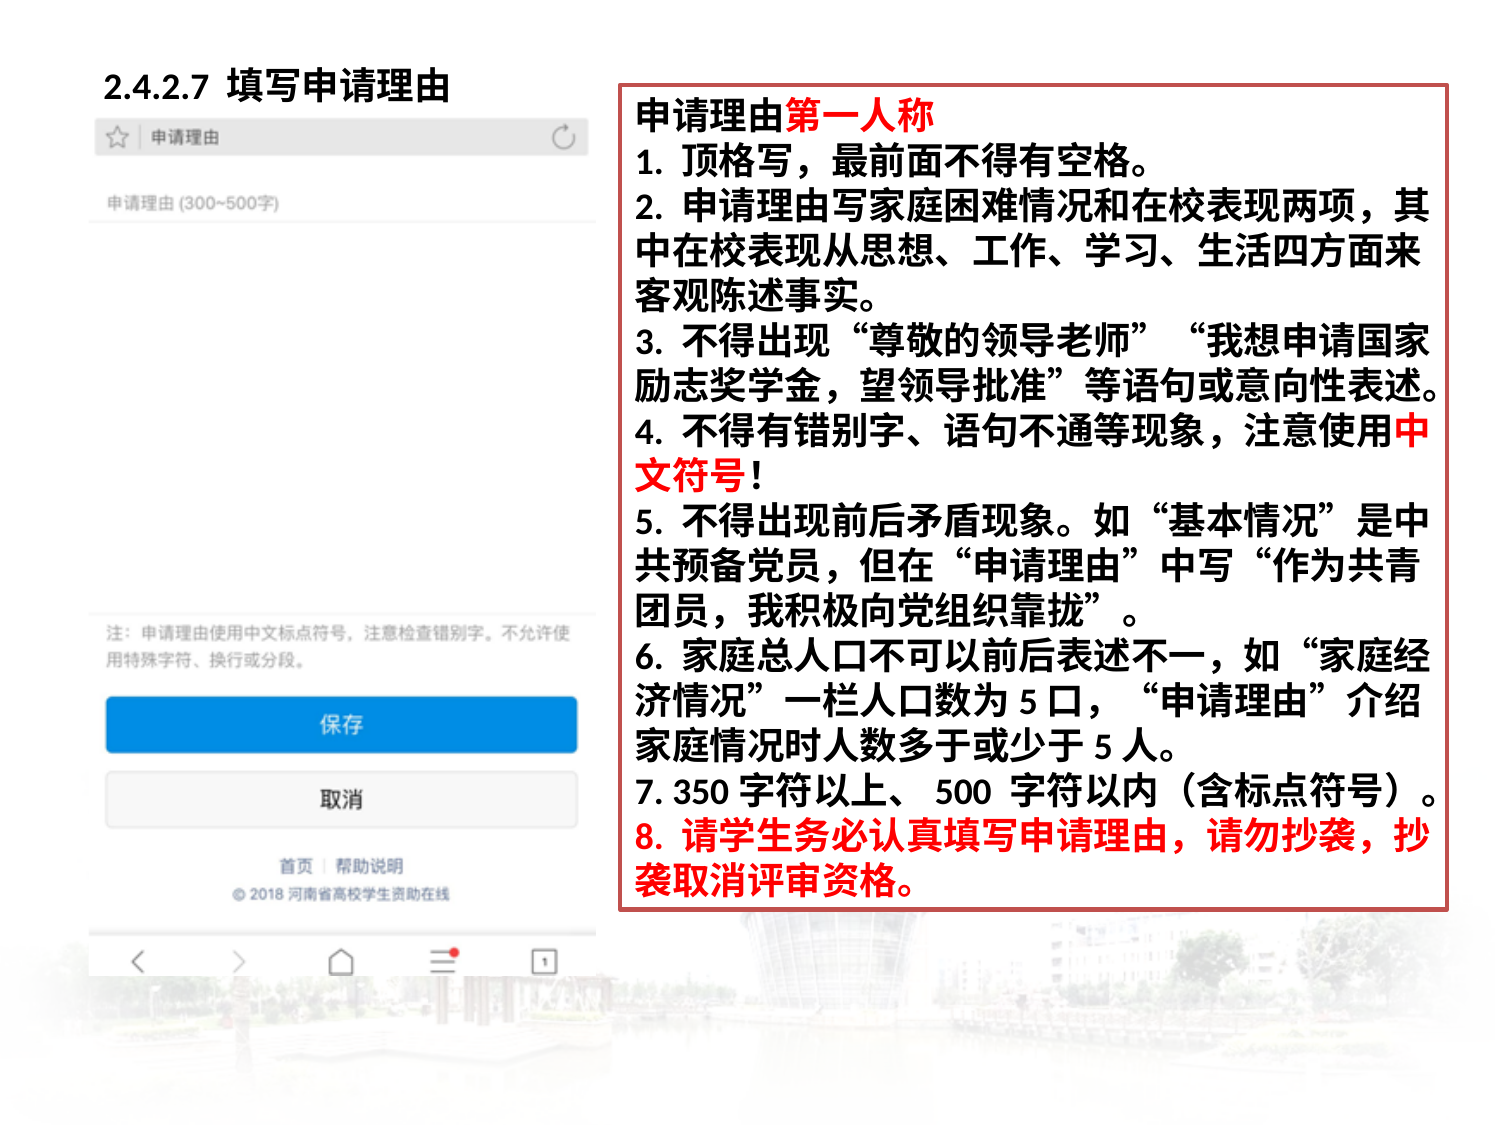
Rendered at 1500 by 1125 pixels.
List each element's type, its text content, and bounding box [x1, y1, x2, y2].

picture [88, 116, 597, 976]
text_box 2.4.2.7 填写申请理由 [88, 54, 467, 116]
text_box 申请理由第一人称 1. 顶格写，最前面不得有空格。 2. 申请理由写家庭困难情况和在校表现两项，其中在校表现从思想、工作、学习、生活四方面来客观陈述事实。 3. 不得出现“尊敬的领导老师”“我想申请国家励志奖学金，望领导批准”等语句或意向性表述。 4. 不得有错别字、语句不通等现象，注意使用中文符号！ 5. 不得出现前后矛盾现象。如“基本情况”是中共预备党员，但在“申请理由”中写“作为共青团员，我积极向党组织靠拢”。 6. 家庭总人口不可以前后表述不一，如“家庭经济情况”一栏人口数为5口，“申请理由”介绍家庭情况时人数多于或少于5人。 7. 350字符以上、500 字符以内（含标点符号）。 8. 请学生务必认真填写申请理由，请勿抄袭，抄袭取消评审资格。 [618, 83, 1449, 912]
